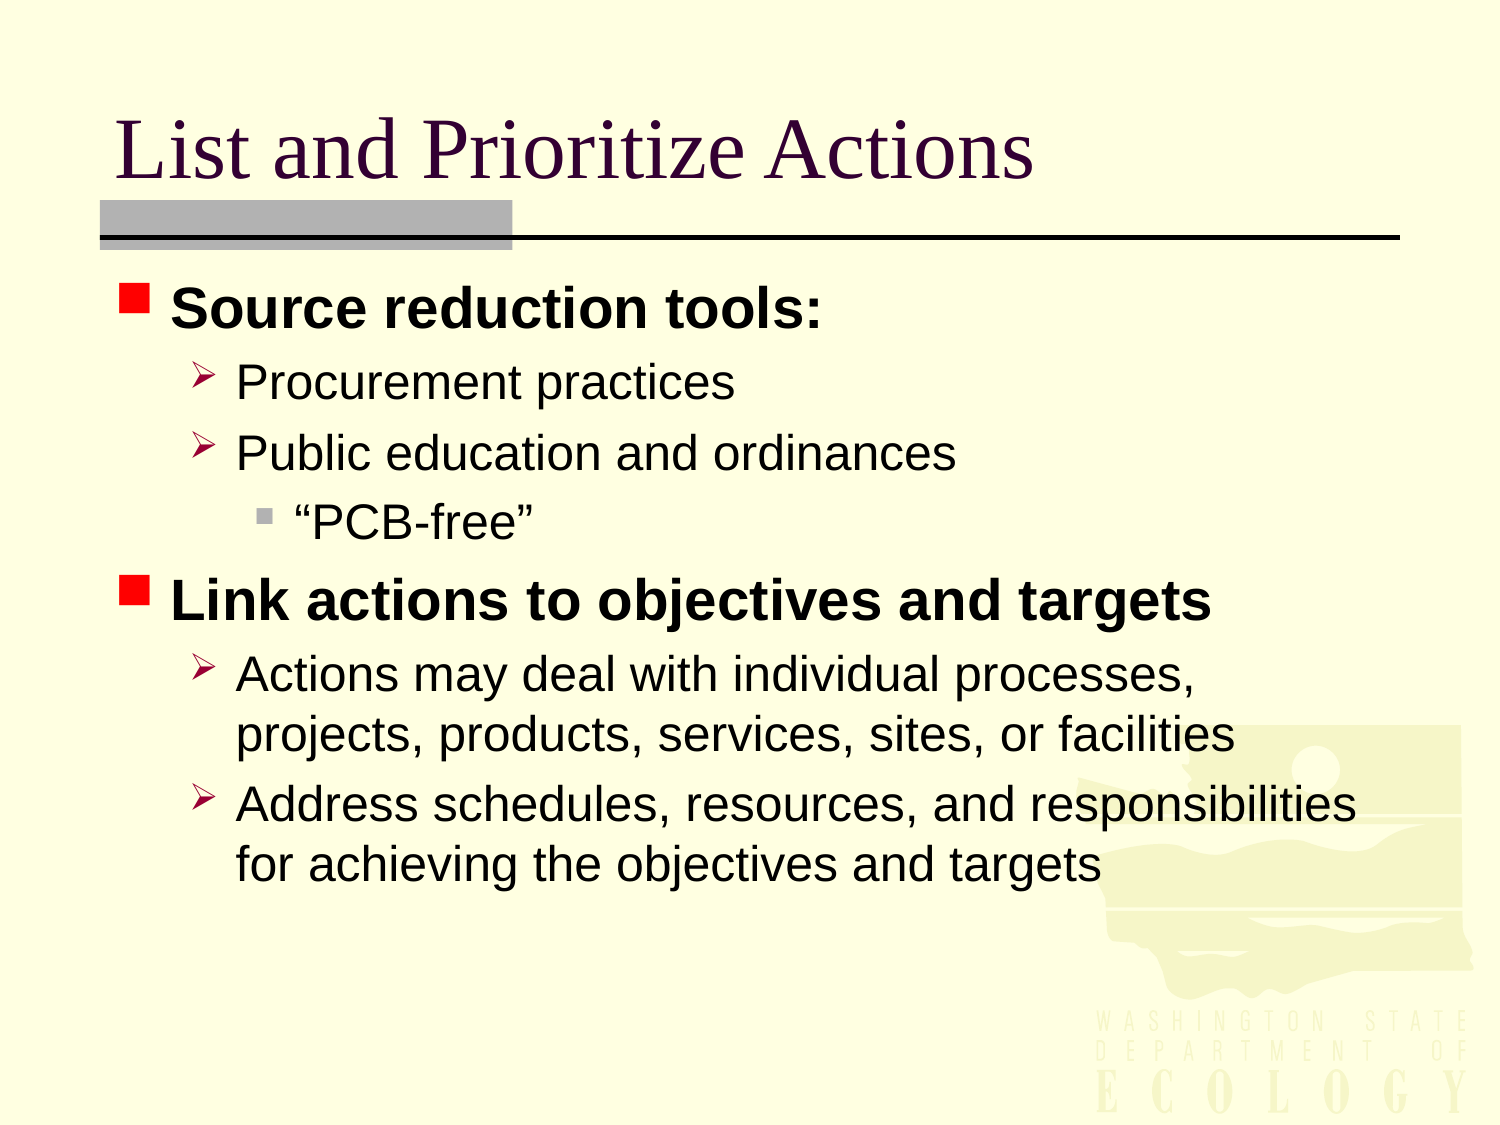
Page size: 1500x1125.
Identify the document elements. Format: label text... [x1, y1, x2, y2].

title List and Prioritize Actions [99, 49, 1401, 238]
list Source reduction tools: Procurement practices Public education and ordinances “PCB-free” Link actions to objectives and targets Actions may deal with individual processes, projects, products, services, sites, or facilities Address schedules, resources, and responsibilities for achieving the objectives and targets [99, 262, 1401, 1006]
